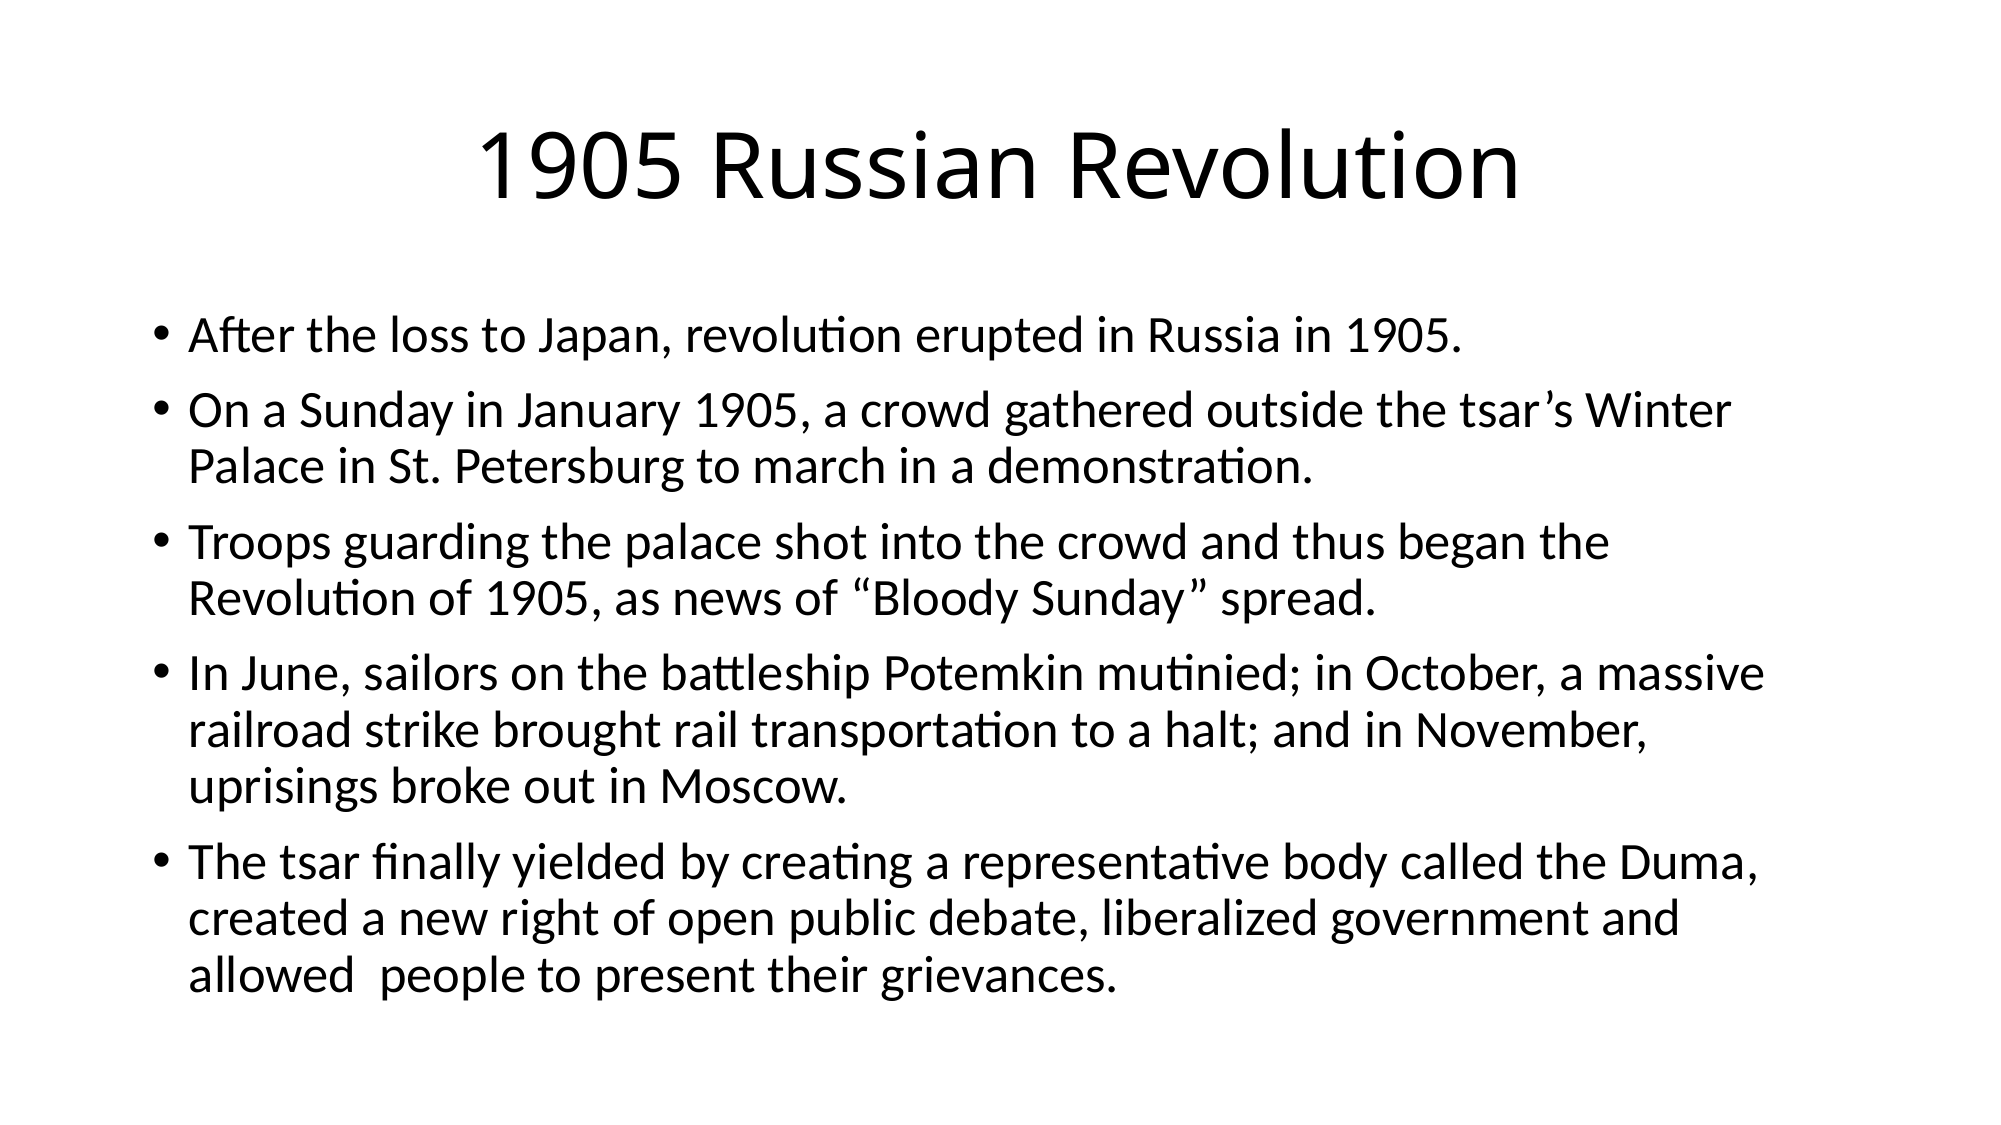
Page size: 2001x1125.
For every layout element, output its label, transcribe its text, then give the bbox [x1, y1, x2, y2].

list After the loss to Japan, revolution erupted in Russia in 1905. On a Sunday in January 1905, a crowd gathered outside the tsar’s Winter Palace in St. Petersburg to march in a demonstration. Troops guarding the palace shot into the crowd and thus began the Revolution of 1905, as news of “Bloody Sunday” spread. In June, sailors on the battleship Potemkin mutinied; in October, a massive railroad strike brought rail transportation to a halt; and in November, uprisings broke out in Moscow. The tsar finally yielded by creating a representative body called the Duma, created a new right of open public debate, liberalized government and allowed people to present their grievances. [137, 299, 1863, 1014]
title 1905 Russian Revolution [137, 59, 1863, 278]
